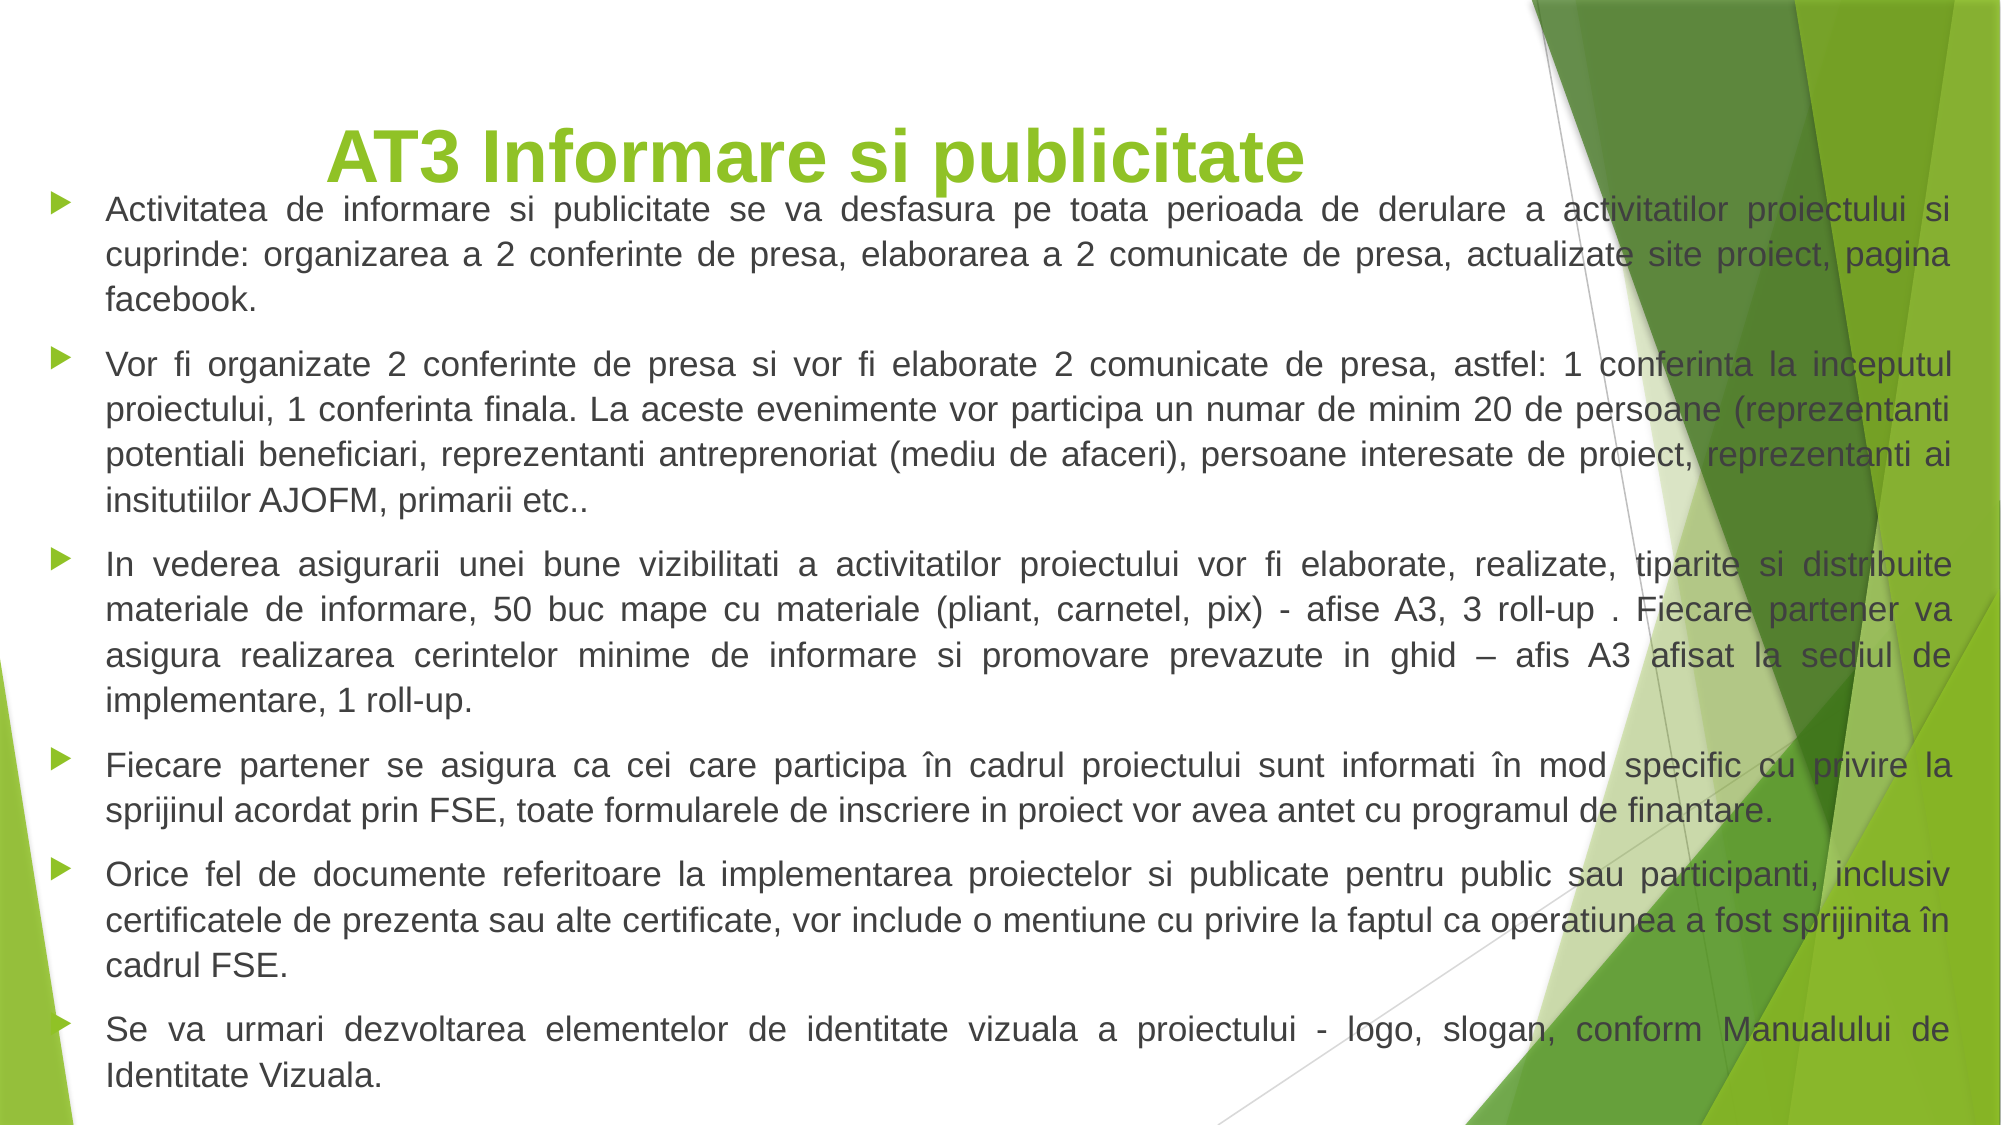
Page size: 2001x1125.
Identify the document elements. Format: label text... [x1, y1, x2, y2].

title AT3 Informare si publicitate [111, 99, 1522, 175]
list Activitatea de informare si publicitate se va desfasura pe toata perioada de derulare a activitatilor proiectului si cuprinde: organizarea a 2 conferinte de presa, elaborarea a 2 comunicate de presa, actualizate site proiect, pagina facebook. Vor fi organizate 2 conferinte de presa si vor fi elaborate 2 comunicate de presa, astfel: 1 conferinta la inceputul proiectului, 1 conferinta finala. La aceste evenimente vor participa un numar de minim 20 de persoane (reprezentanti potentiali beneficiari, reprezentanti antreprenoriat (mediu de afaceri), persoane interesate de proiect, reprezentanti ai insitutiilor AJOFM, primarii etc.. In vederea asigurarii unei bune vizibilitati a activitatilor proiectului vor fi elaborate, realizate, tiparite si distribuite materiale de informare, 50 buc mape cu materiale (pliant, carnetel, pix) - afise A3, 3 roll-up . Fiecare partener va asigura realizarea cerintelor minime de informare si promovare prevazute in ghid – afis A3 afisat la sediul de implementare, 1 roll-up. Fiecare partener se asigura ca cei care participa în cadrul proiectului sunt informati în mod specific cu privire la sprijinul acordat prin FSE, toate formularele de inscriere in proiect vor avea antet cu programul de finantare. Orice fel de documente referitoare la implementarea proiectelor si publicate pentru public sau participanti, inclusiv certificatele de prezenta sau alte certificate, vor include o mentiune cu privire la faptul ca operatiunea a fost sprijinita în cadrul FSE. Se va urmari dezvoltarea elementelor de identitate vizuala a proiectului - logo, slogan, conform Manualului de Identitate Vizuala. [33, 175, 1969, 1103]
